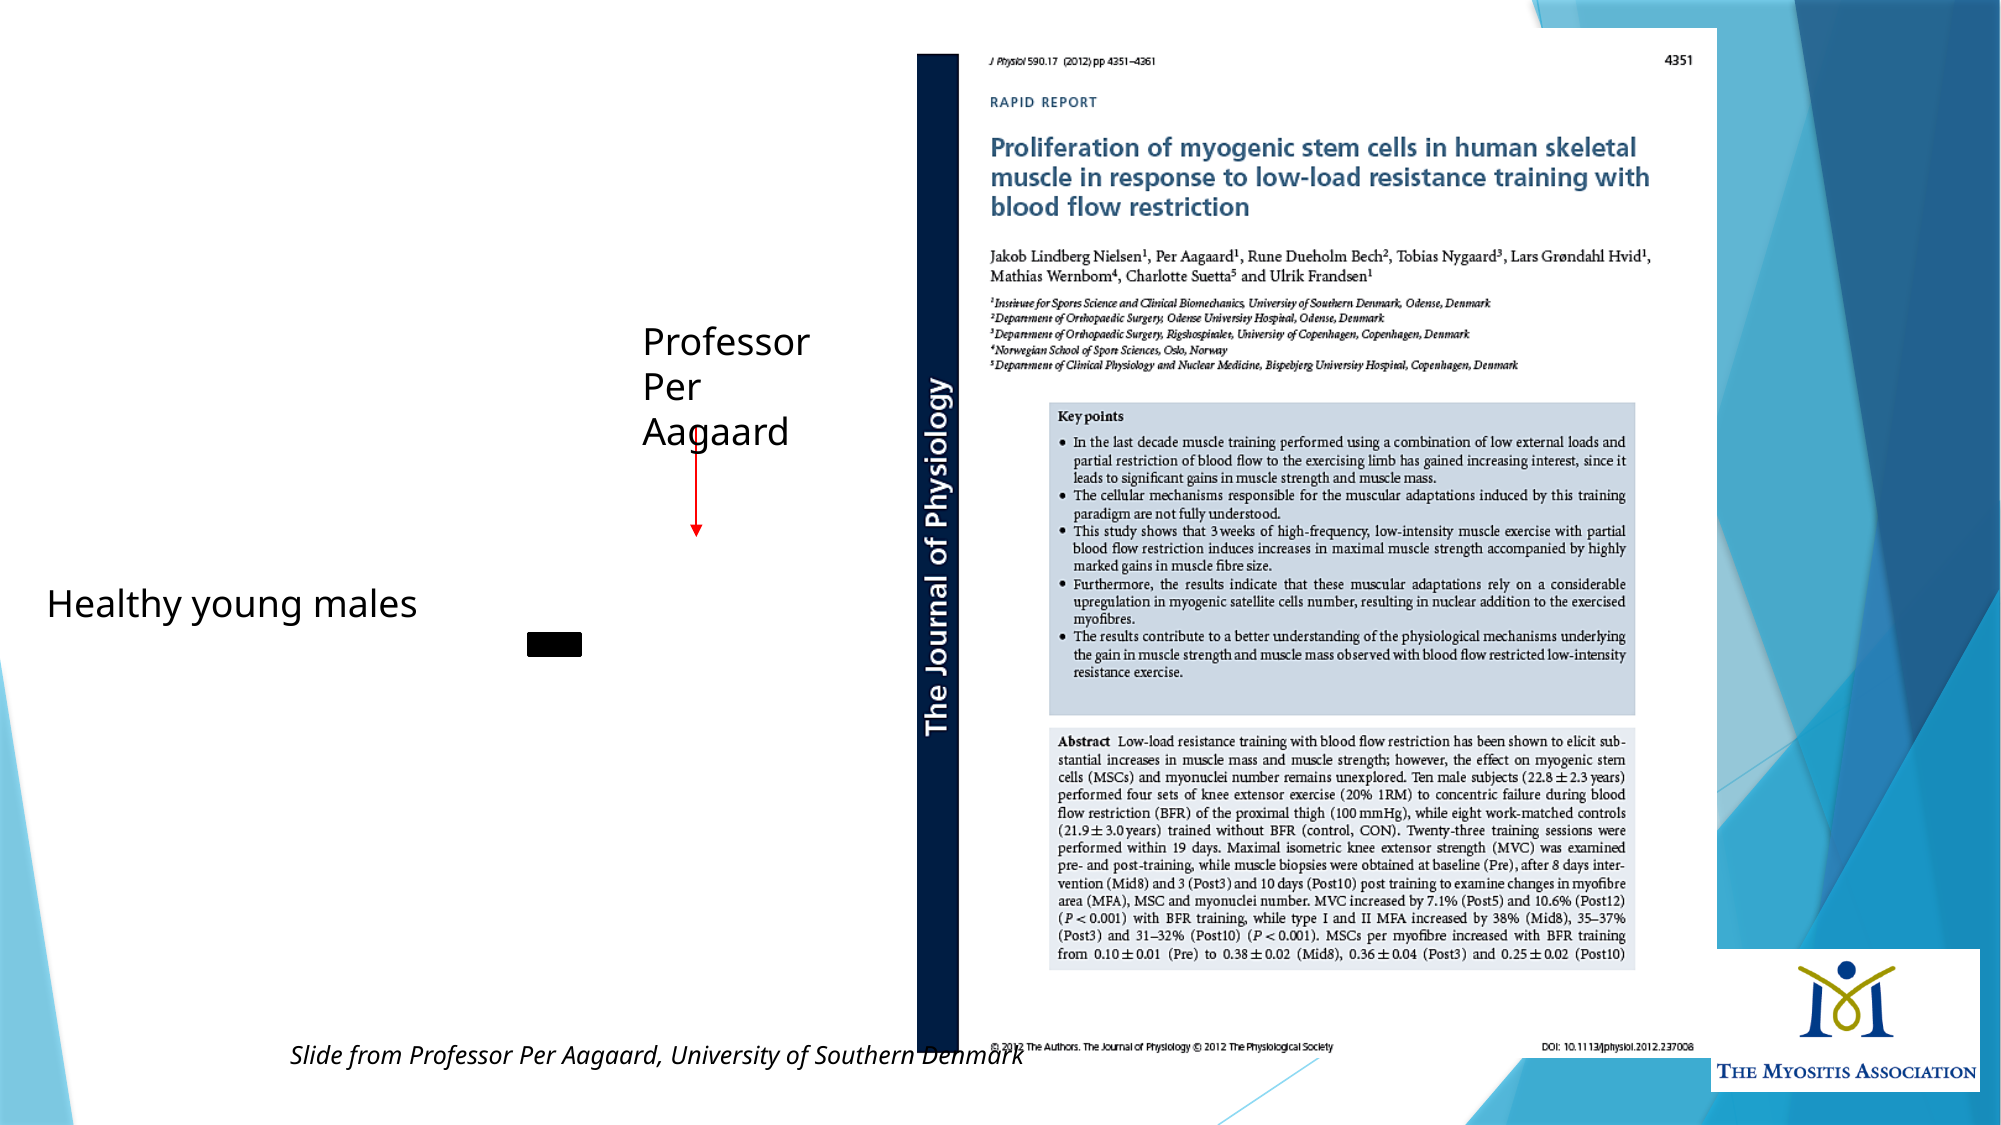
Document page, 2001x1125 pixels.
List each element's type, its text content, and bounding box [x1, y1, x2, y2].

text_box Professor Per Aagaard [627, 310, 863, 461]
text_box Healthy young males [31, 572, 437, 633]
picture [916, 28, 1980, 1092]
text_box Slide from Professor Per Aagaard, University of Southern Denmark [275, 1032, 1041, 1077]
text_box [527, 632, 582, 657]
